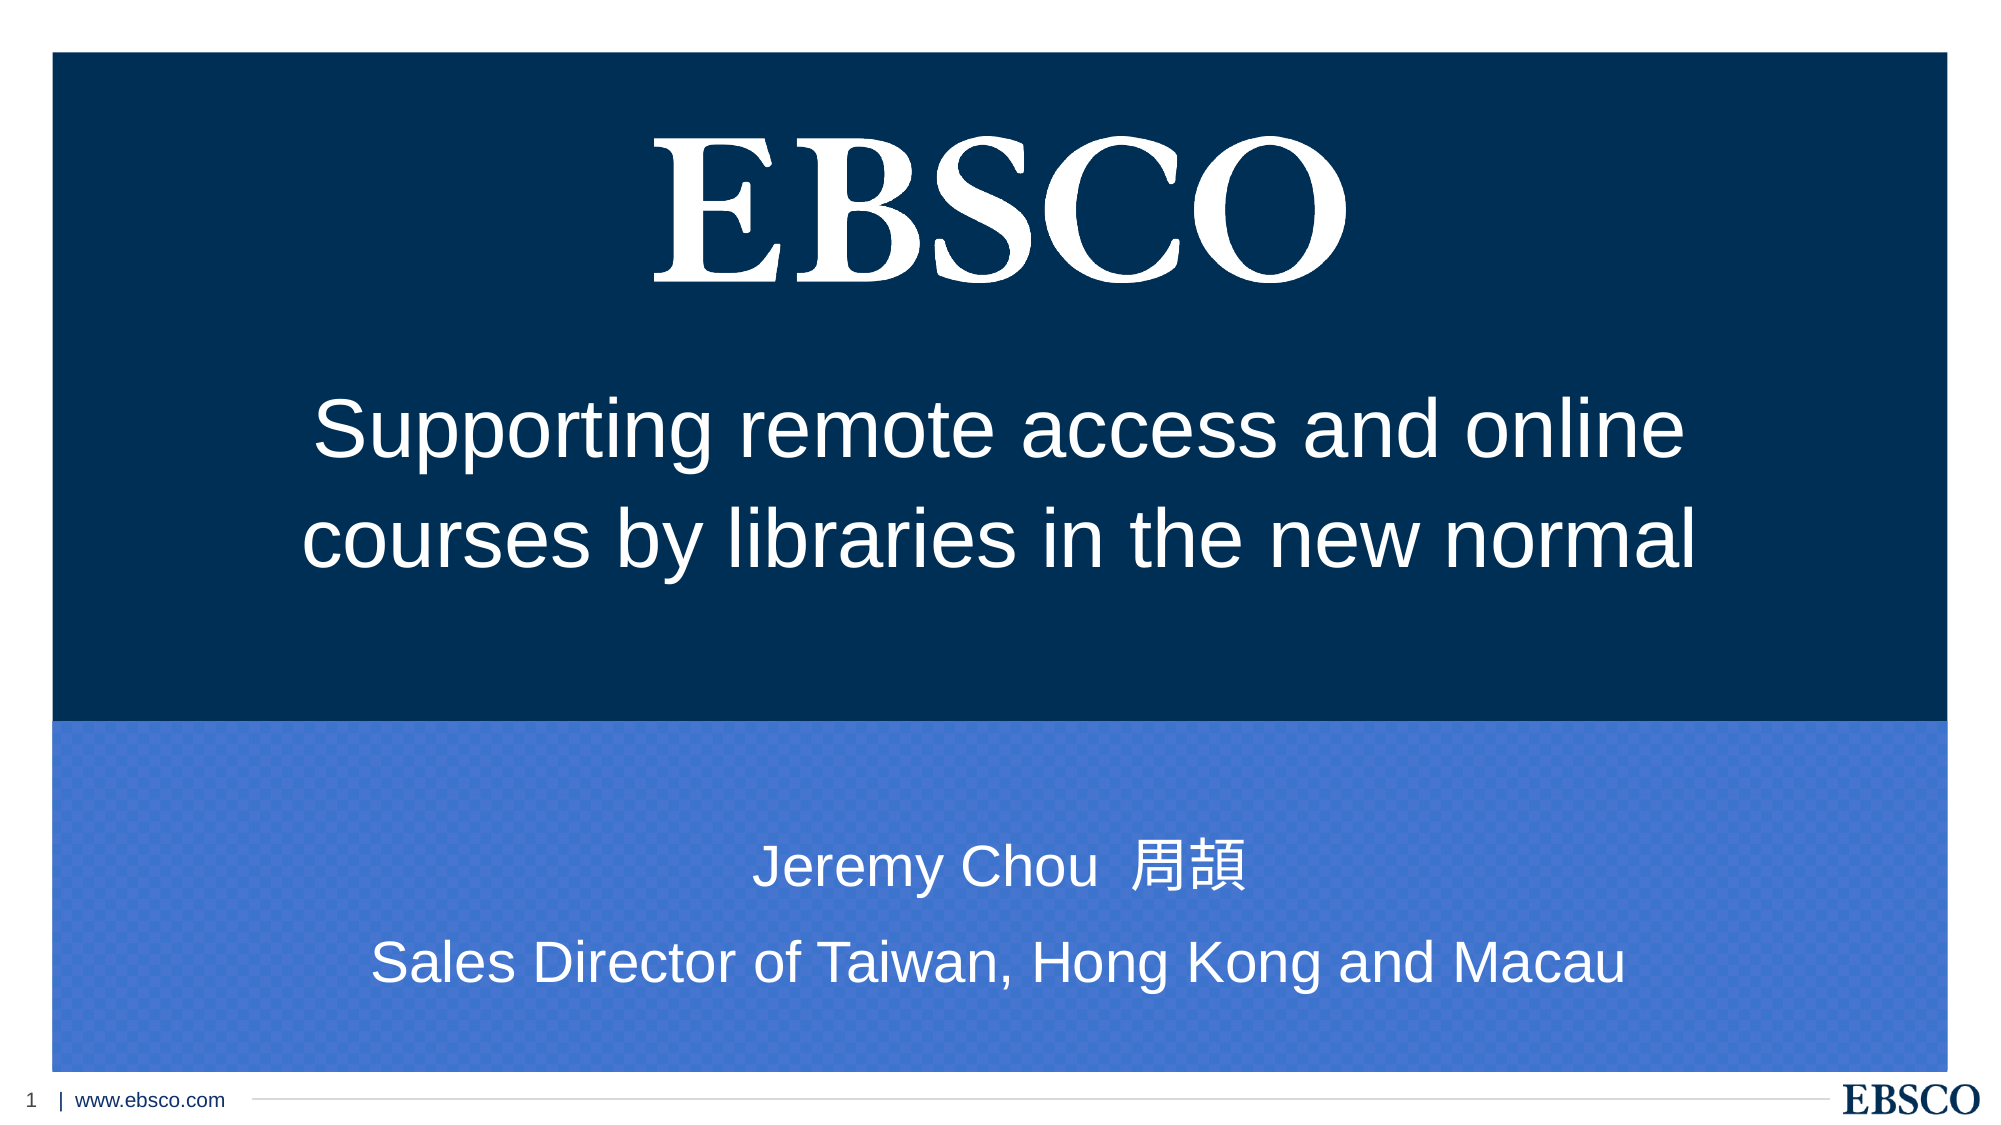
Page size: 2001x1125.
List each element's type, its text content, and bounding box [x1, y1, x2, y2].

title Supporting remote access and online courses by libraries in the new normal [150, 199, 1850, 592]
picture [654, 136, 1346, 283]
picture [52, 721, 1948, 1072]
picture [1843, 1082, 1980, 1116]
